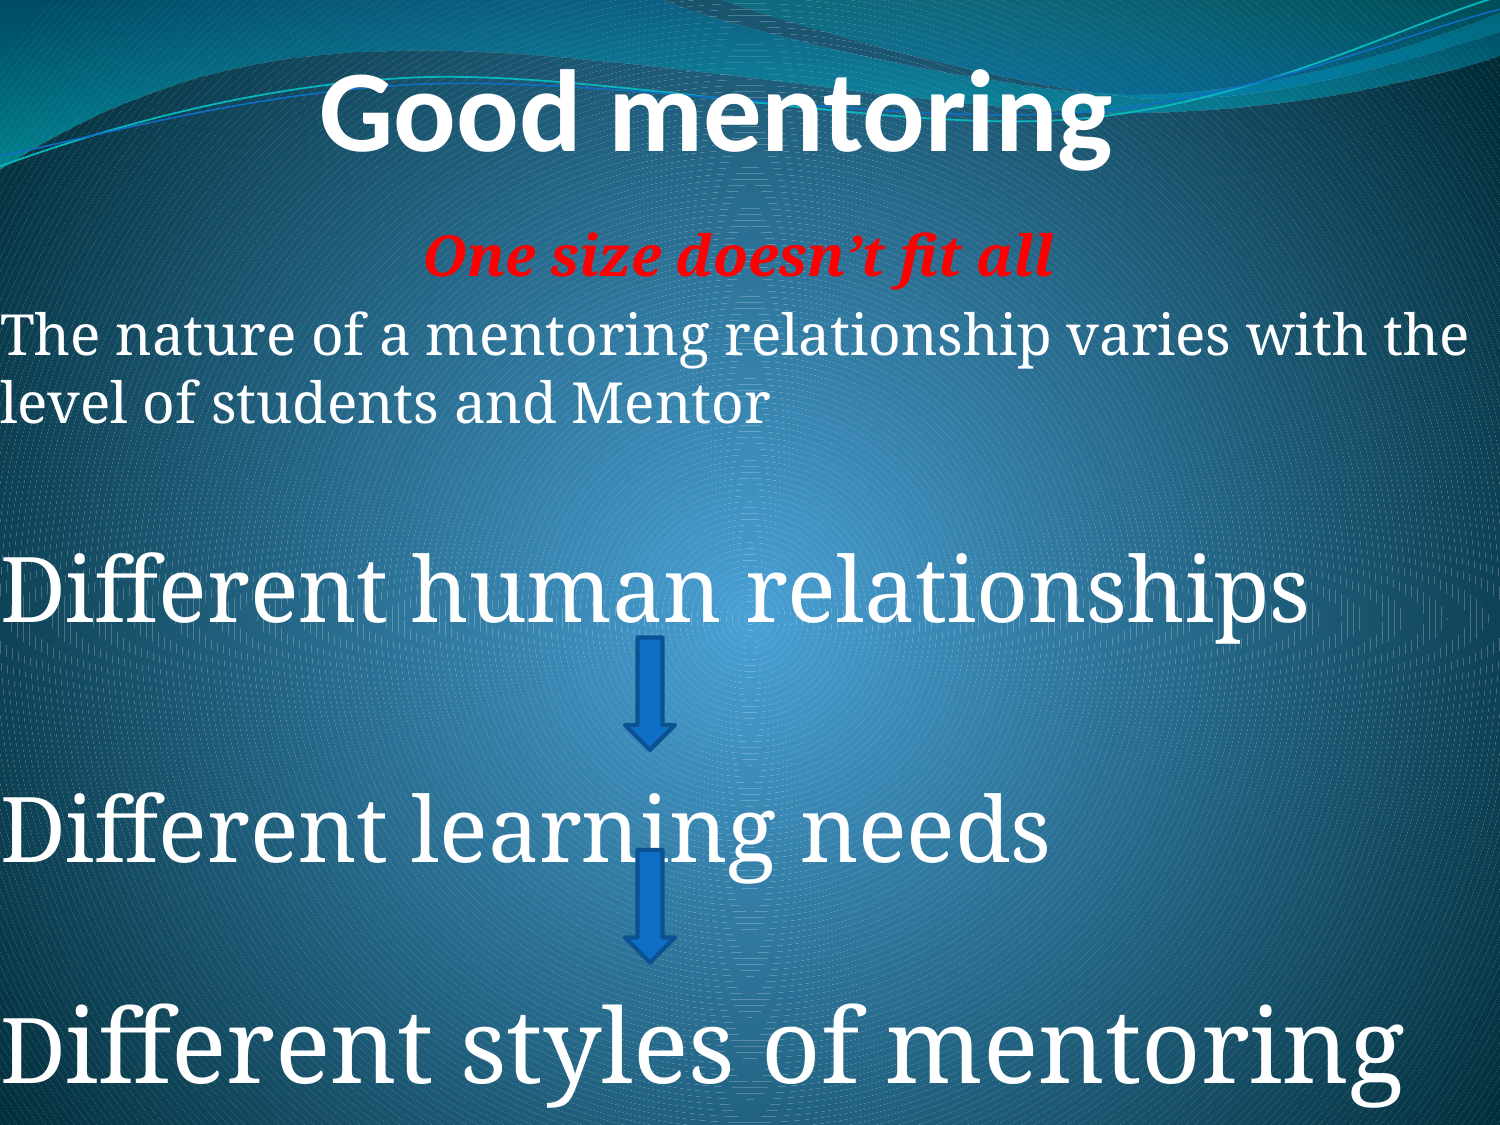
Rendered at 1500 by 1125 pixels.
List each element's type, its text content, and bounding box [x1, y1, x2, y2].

text_box [623, 635, 677, 753]
title Good mentoring [87, 24, 1376, 175]
text_box [623, 847, 677, 965]
subtitle One size doesn’t fit all The nature of a mentoring relationship varies with the level of students and Mentor Different human relationships Different learning needs Different styles of mentoring [0, 212, 1500, 1125]
